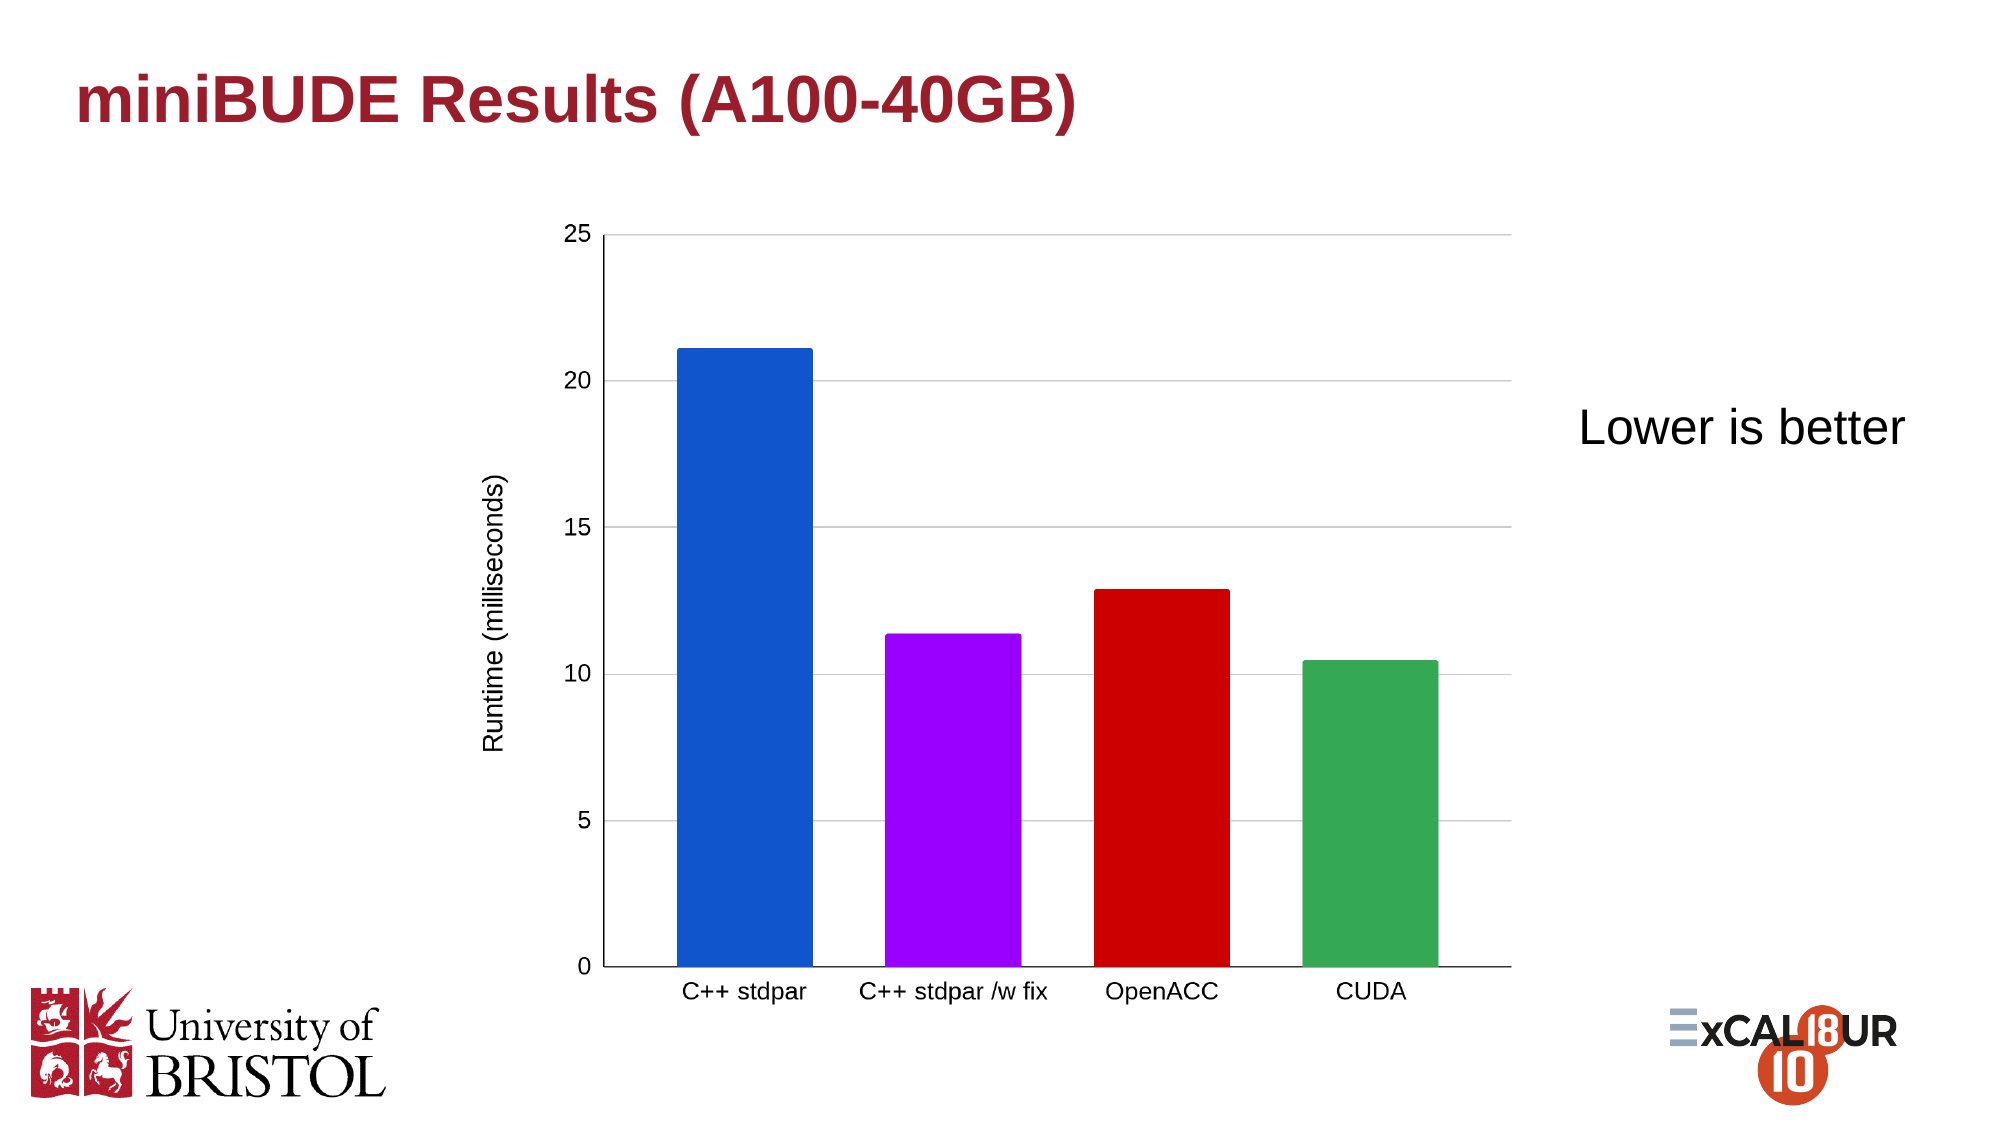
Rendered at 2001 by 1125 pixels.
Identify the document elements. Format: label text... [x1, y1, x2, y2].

picture [31, 988, 386, 1098]
title miniBUDE Results (A100-40GB) [55, 30, 1945, 161]
text_box Lower is better [1563, 386, 2000, 462]
picture [1670, 1005, 1897, 1111]
picture [436, 178, 1555, 1048]
